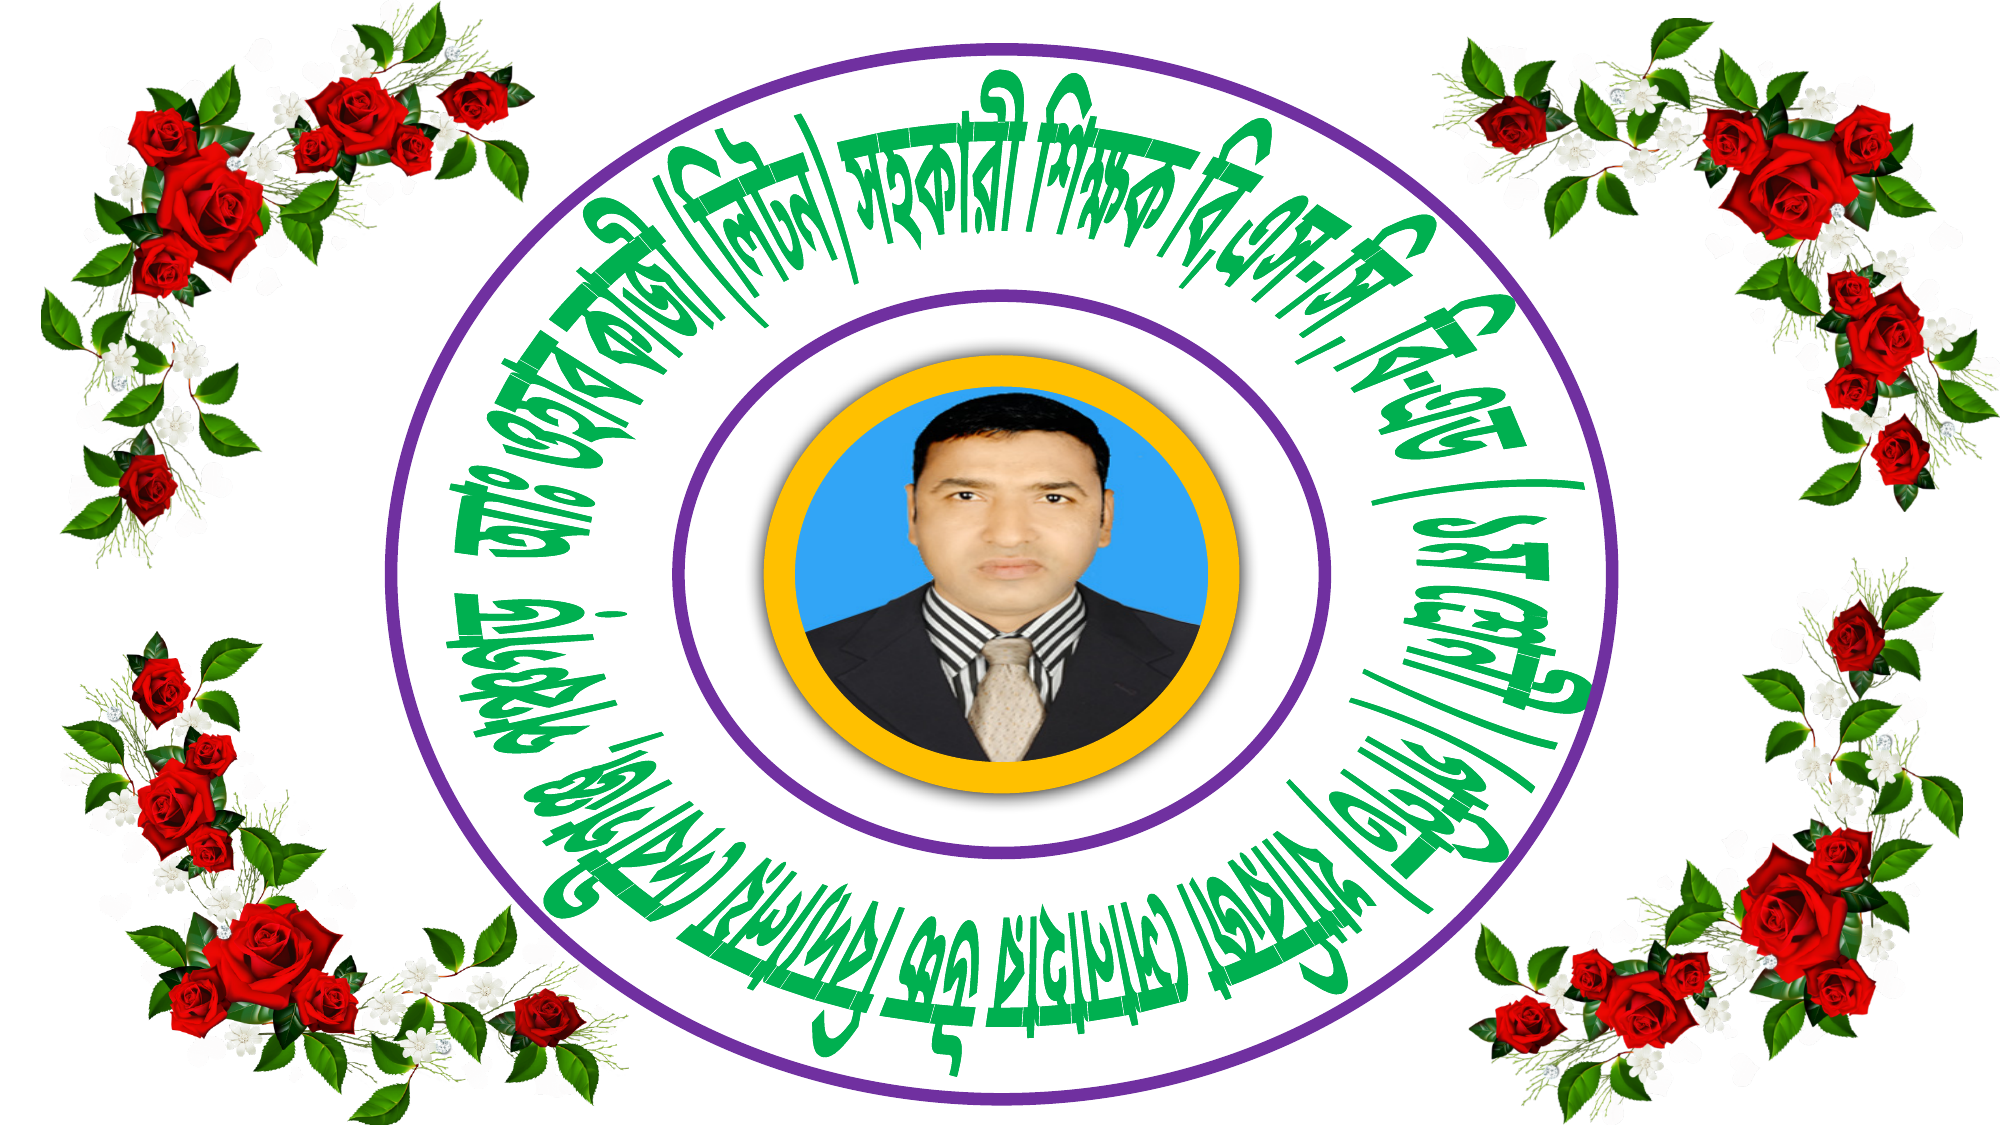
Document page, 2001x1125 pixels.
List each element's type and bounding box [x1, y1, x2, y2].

text_box [391, 49, 1613, 1100]
text_box [40, 0, 2000, 1125]
